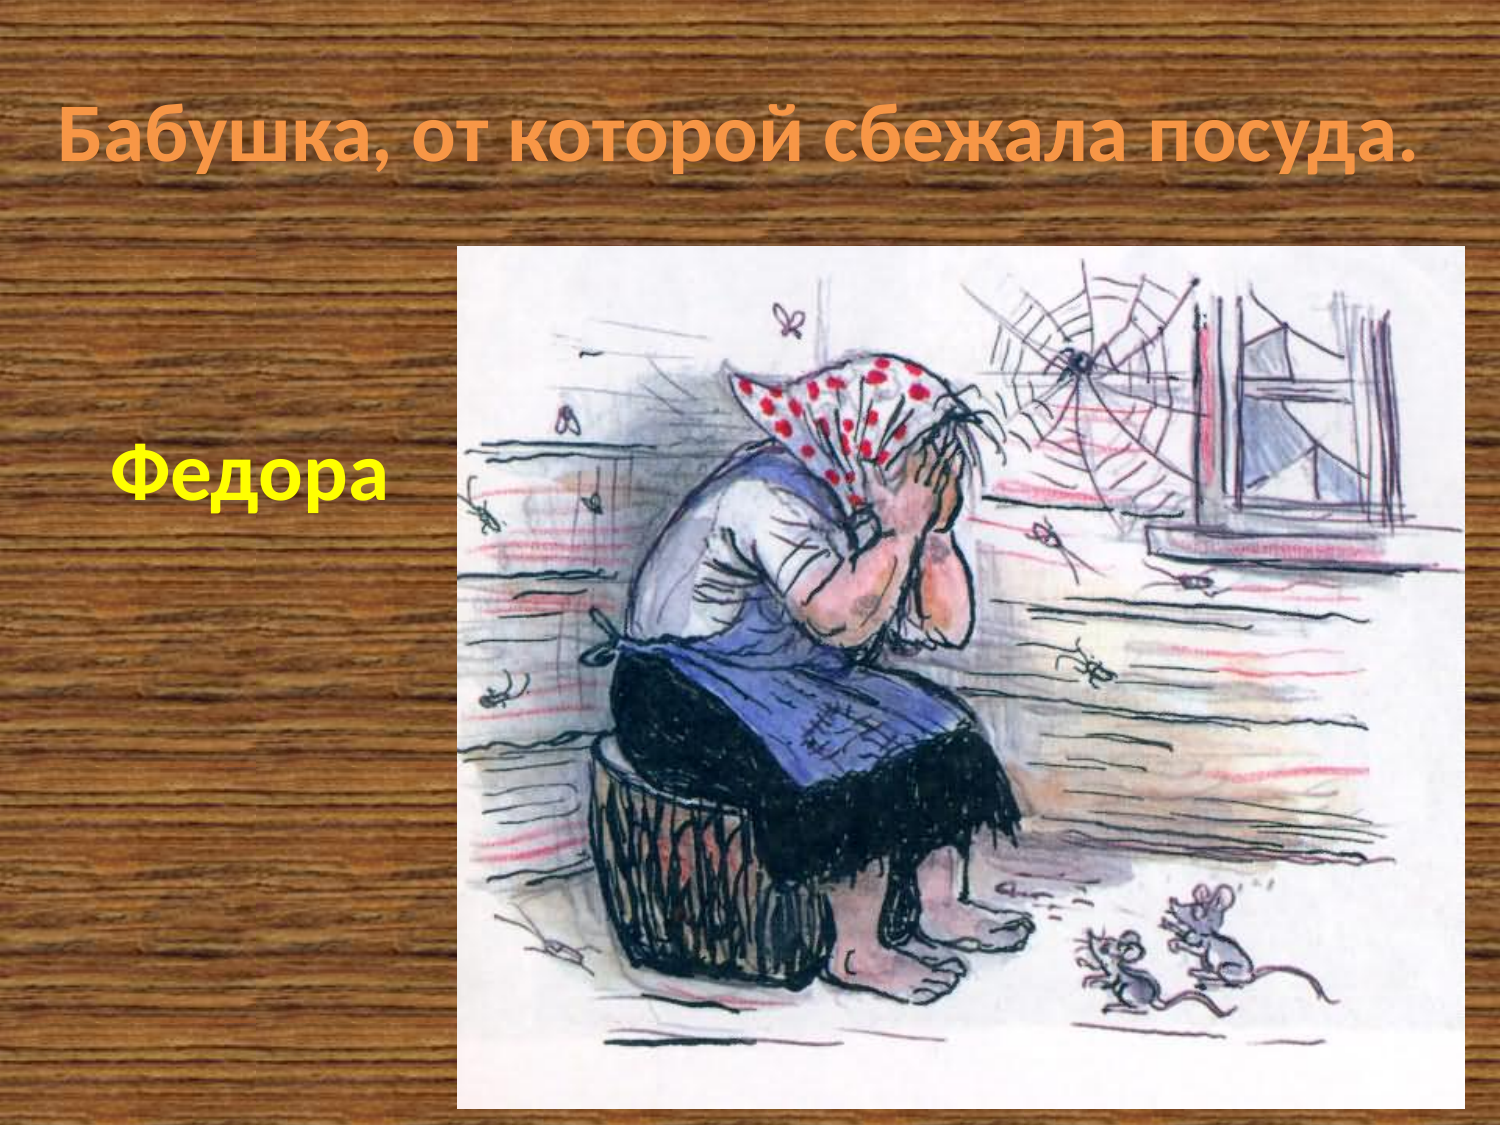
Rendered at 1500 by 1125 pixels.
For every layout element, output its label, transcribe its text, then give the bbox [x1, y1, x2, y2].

text_box Федора [95, 410, 405, 525]
picture [0, 0, 1500, 1125]
text_box Бабушка, от которой сбежала посуда. [42, 70, 1455, 186]
